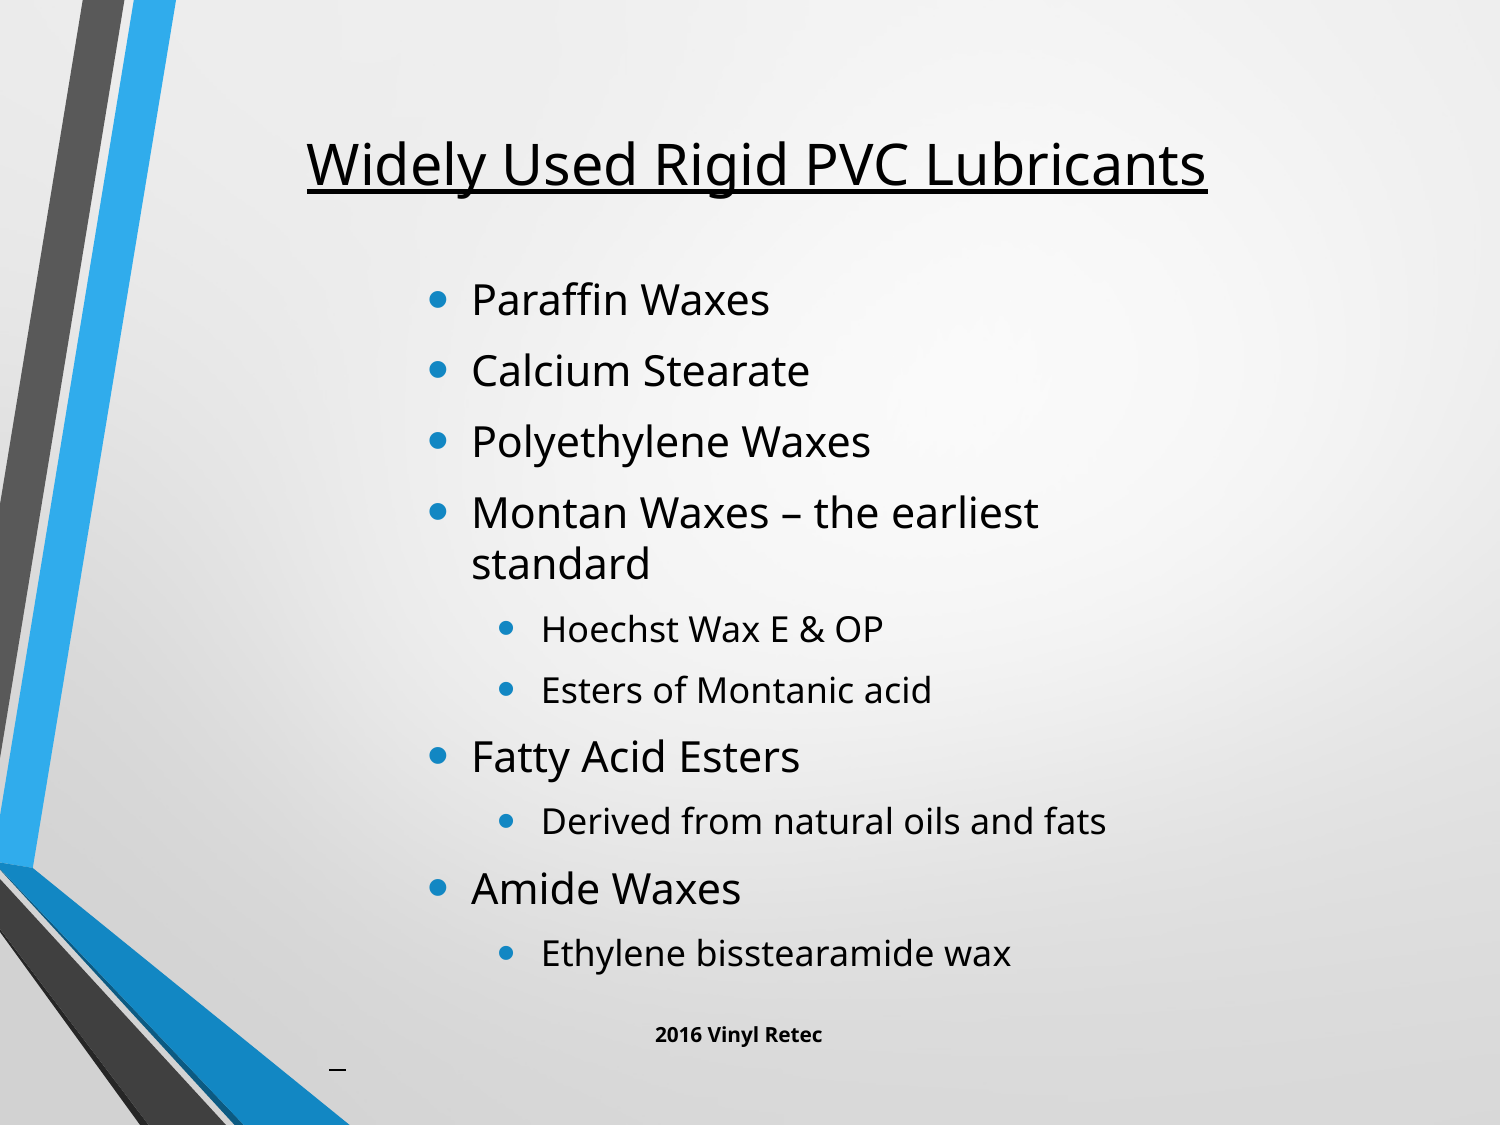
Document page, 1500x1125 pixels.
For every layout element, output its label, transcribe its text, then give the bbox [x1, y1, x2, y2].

title Widely Used Rigid PVC Lubricants [75, 50, 1425, 205]
footer 2016 Vinyl Retec [314, 1016, 1186, 1077]
list Paraffin Waxes Calcium Stearate Polyethylene Waxes Montan Waxes – the earliest standard Hoechst Wax E & OP Esters of Montanic acid Fatty Acid Esters Derived from natural oils and fats Amide Waxes Ethylene bisstearamide wax [412, 262, 1238, 985]
